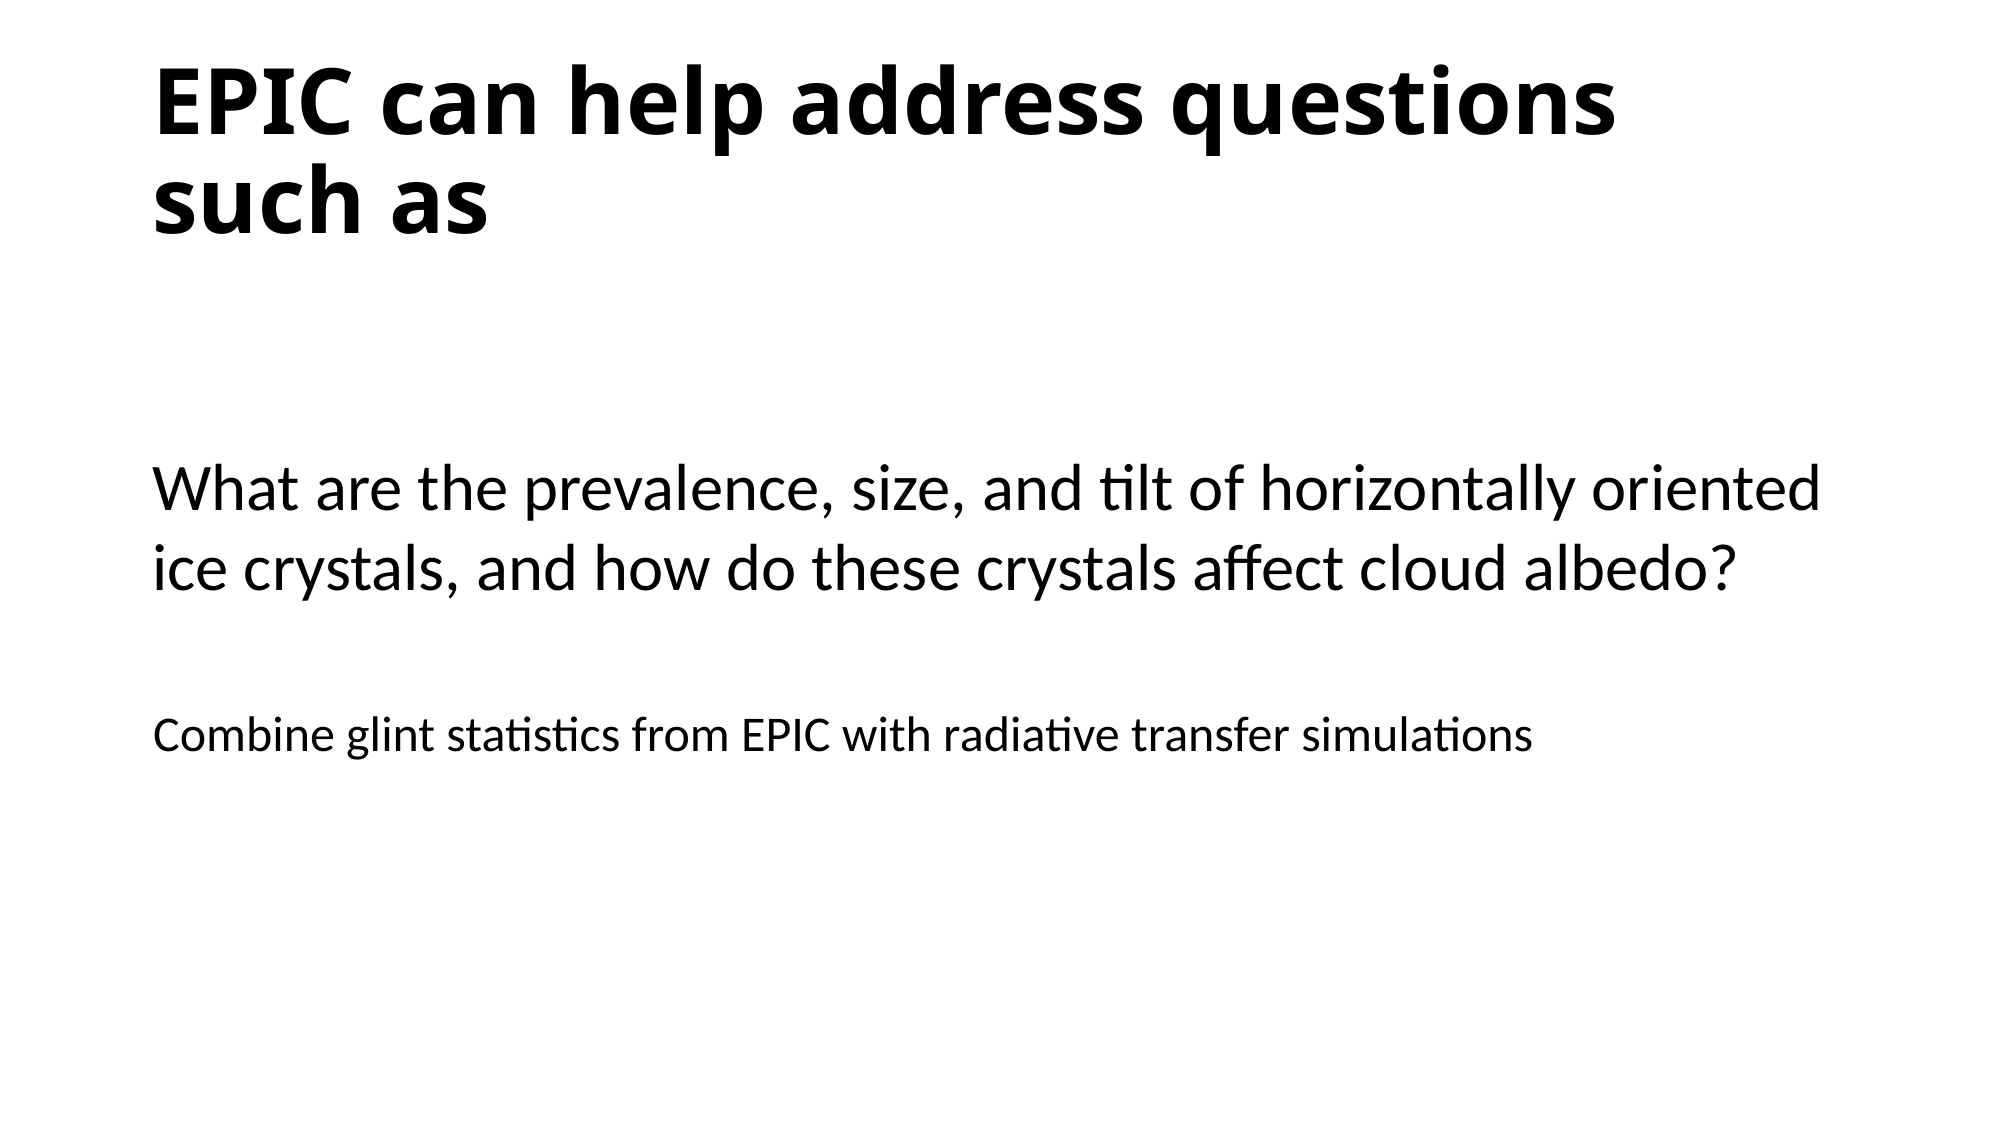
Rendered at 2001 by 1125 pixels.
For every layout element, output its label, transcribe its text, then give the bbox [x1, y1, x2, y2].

title EPIC can help address questions such as [137, 46, 1825, 264]
text_box What are the prevalence, size, and tilt of horizontally oriented ice crystals, and how do these crystals affect cloud albedo? [137, 436, 1898, 612]
text_box Combine glint statistics from EPIC with radiative transfer simulations [138, 694, 1549, 770]
